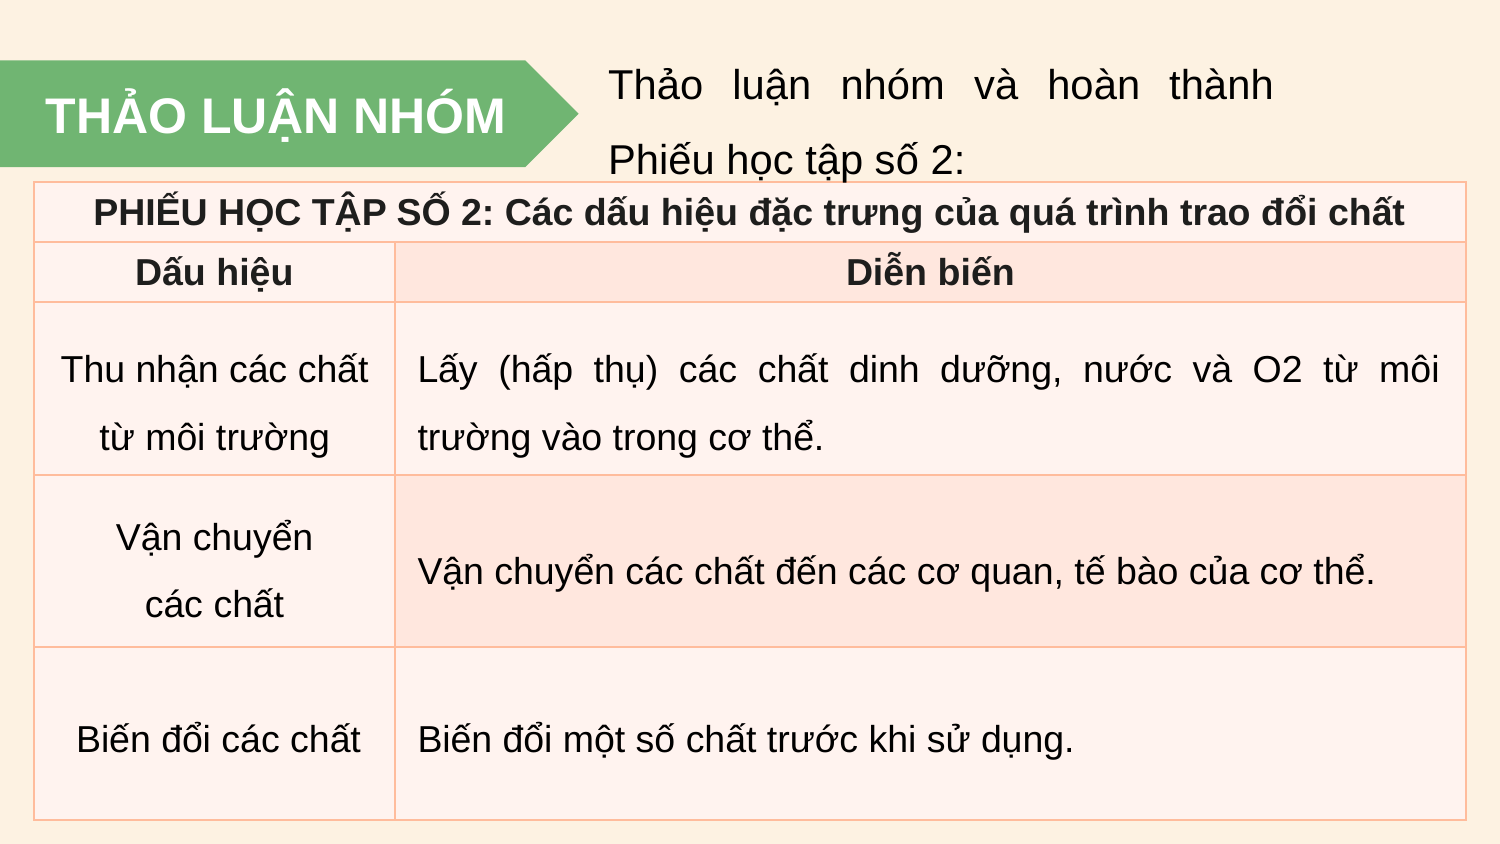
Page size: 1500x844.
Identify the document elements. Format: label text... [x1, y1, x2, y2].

text_box Lấy (hấp thụ) các chất dinh dưỡng, nước và O2 từ môi trường vào trong cơ thể. [402, 315, 1455, 466]
table_cell Diễn biến [396, 243, 1465, 301]
text_box Thảo luận nhóm và hoàn thành Phiếu học tập số 2: [593, 25, 1289, 190]
text_box Vận chuyển các chất đến các cơ quan, tế bào của cơ thể. [402, 517, 1410, 600]
table_cell [396, 476, 1465, 646]
table_cell [396, 648, 1465, 819]
text_box Vận chuyển các chất [72, 483, 357, 633]
table_cell Dấu hiệu [35, 243, 394, 301]
table_cell [35, 476, 394, 646]
table_cell [396, 303, 1465, 474]
text_box Biến đổi một số chất trước khi sử dụng. [402, 685, 1104, 768]
table_header PHIẾU HỌC TẬP SỐ 2: Các dấu hiệu đặc trưng của quá trình trao đổi chất [35, 183, 1465, 241]
table_cell [35, 303, 394, 474]
table_cell [35, 648, 394, 819]
text_box THẢO LUẬN NHÓM [0, 58, 581, 170]
text_box Thu nhận các chất từ môi trường [37, 315, 392, 466]
text_box Biến đổi các chất [59, 685, 378, 768]
